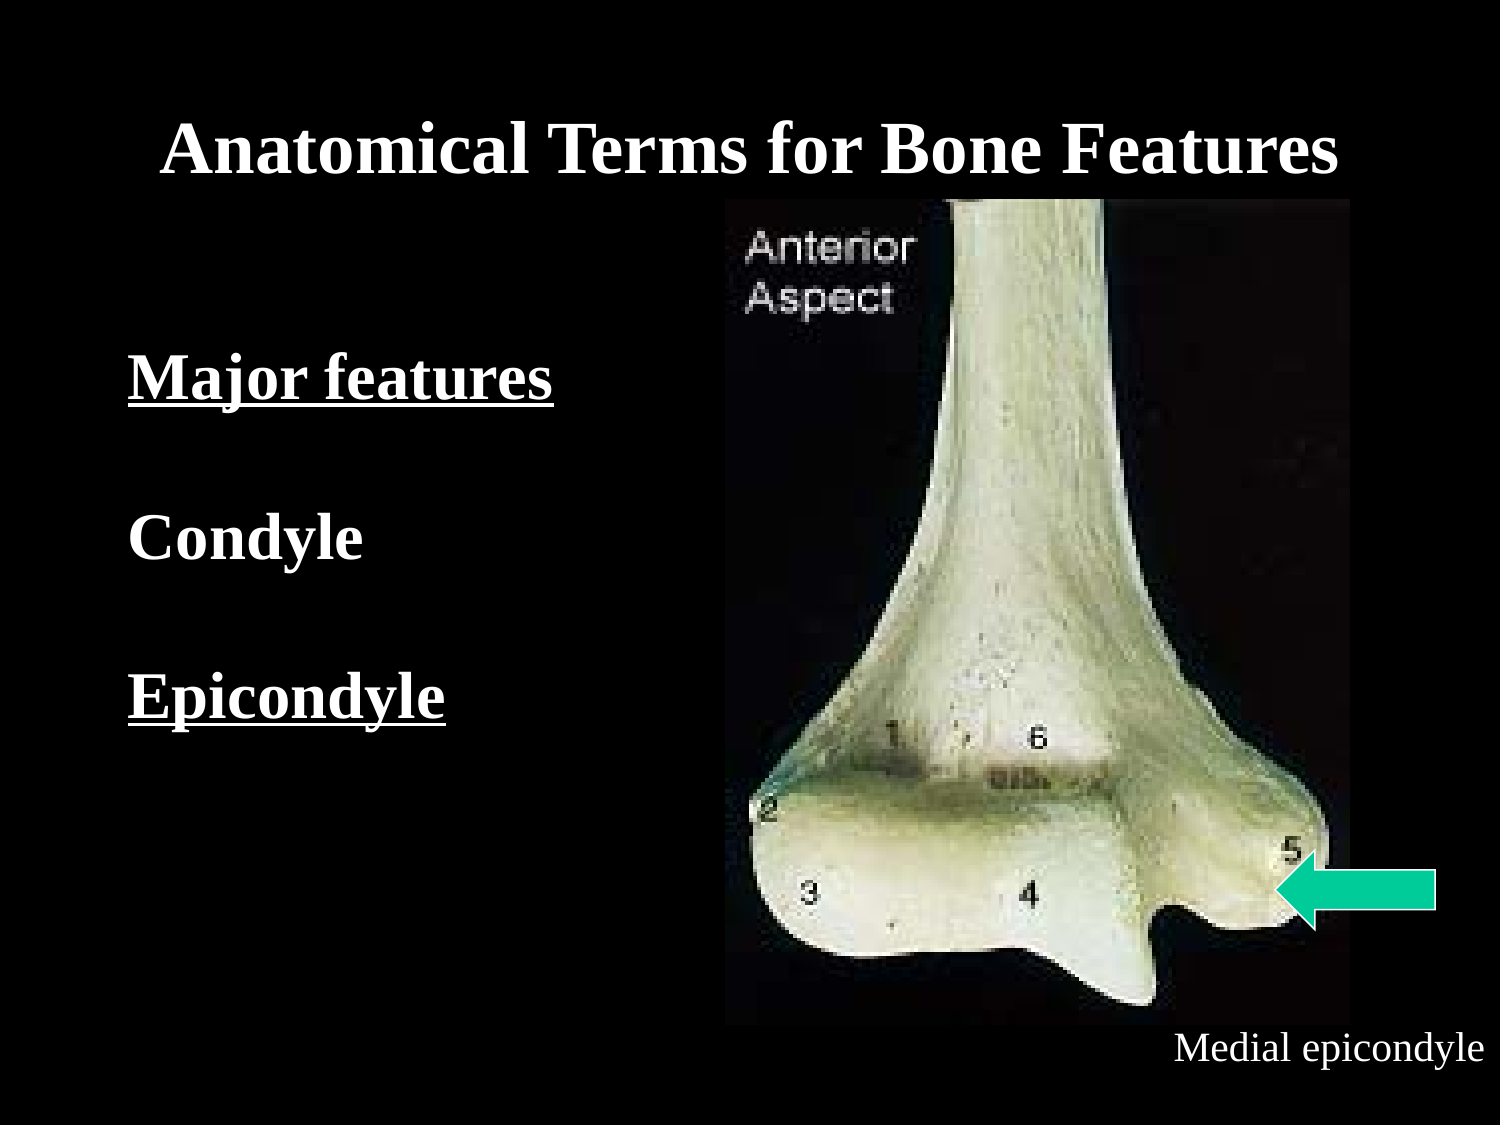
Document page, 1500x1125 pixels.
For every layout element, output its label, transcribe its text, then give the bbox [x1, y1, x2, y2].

list Major features Condyle Epicondyle [112, 324, 601, 1001]
picture [724, 199, 1351, 1026]
title Anatomical Terms for Bone Features [112, 49, 1388, 238]
text_box [1354, 869, 1436, 910]
text_box Medial epicondyle [1158, 1012, 1500, 1078]
